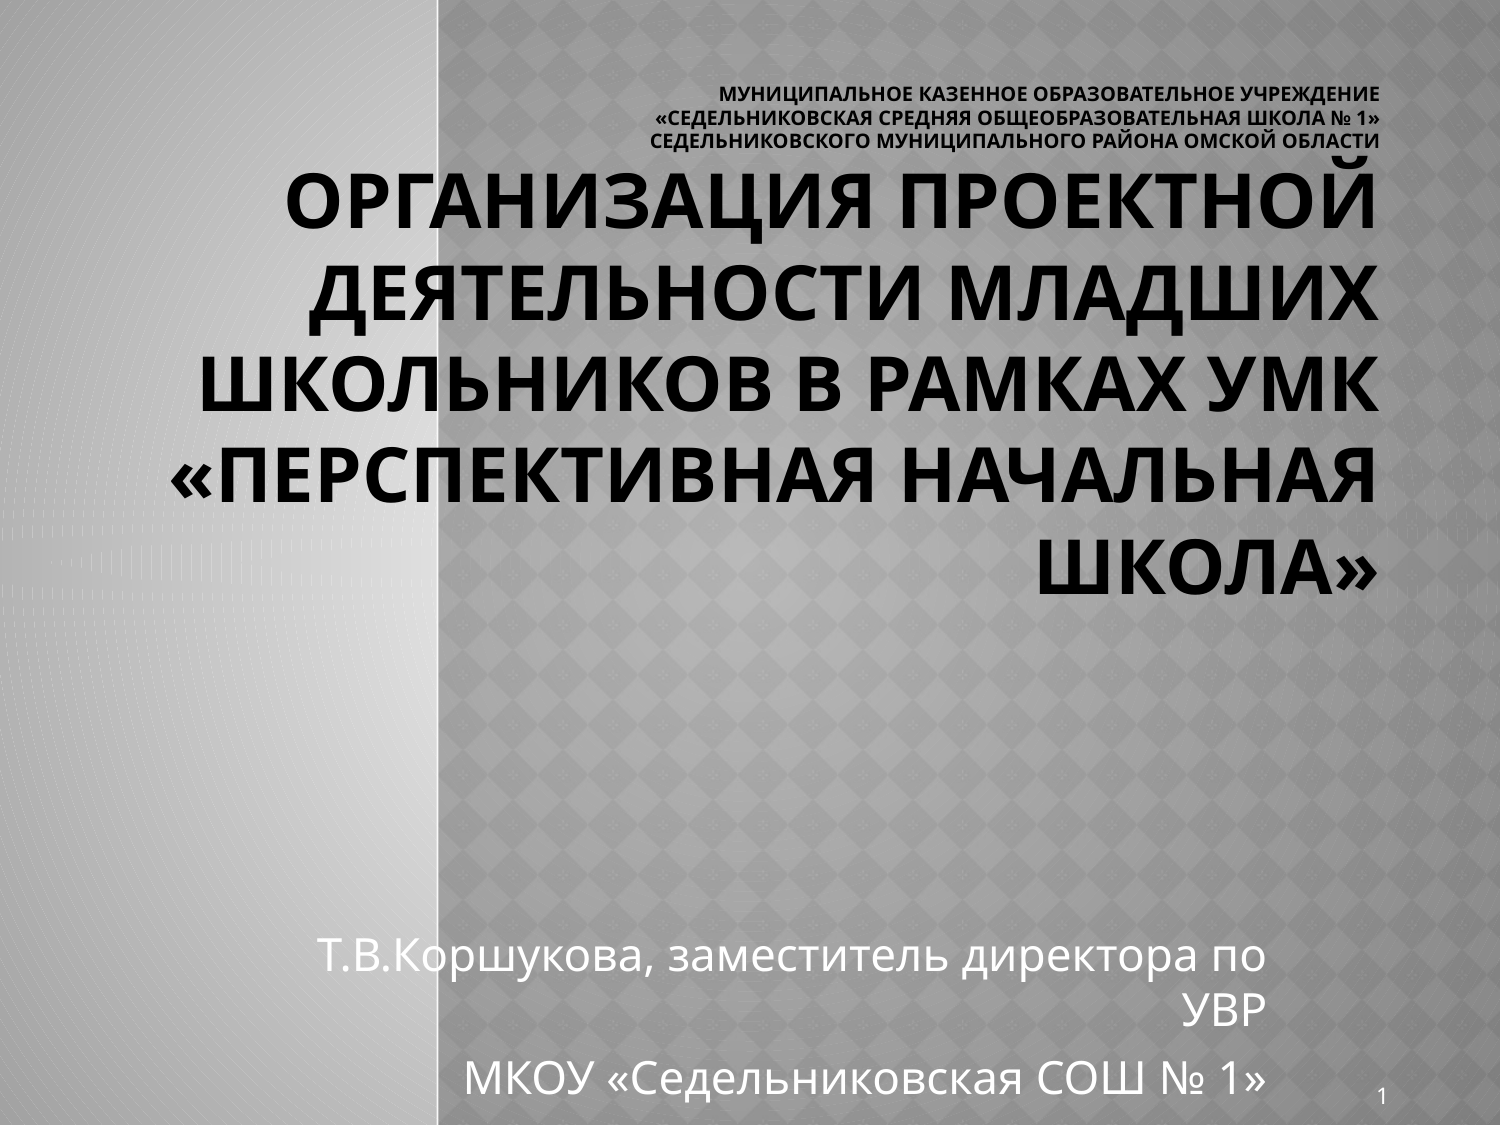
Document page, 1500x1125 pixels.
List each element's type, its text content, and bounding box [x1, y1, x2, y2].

slide_number 1 [1292, 1075, 1390, 1113]
title МУНИЦИПАЛЬНОЕ КАЗЕННОЕ ОБРАЗОВАТЕЛЬНОЕ УЧРЕЖДЕНИЕ «Седельниковская средняя общеобразовательная школа № 1» Седельниковского муниципального района Омской области Организация проектной деятельности младших школьников в рамках УМК «Перспективная начальная школа» [112, 70, 1388, 610]
subtitle Т.В.Коршукова, заместитель директора по УВР МКОУ «Седельниковская СОШ № 1» [224, 925, 1276, 1055]
